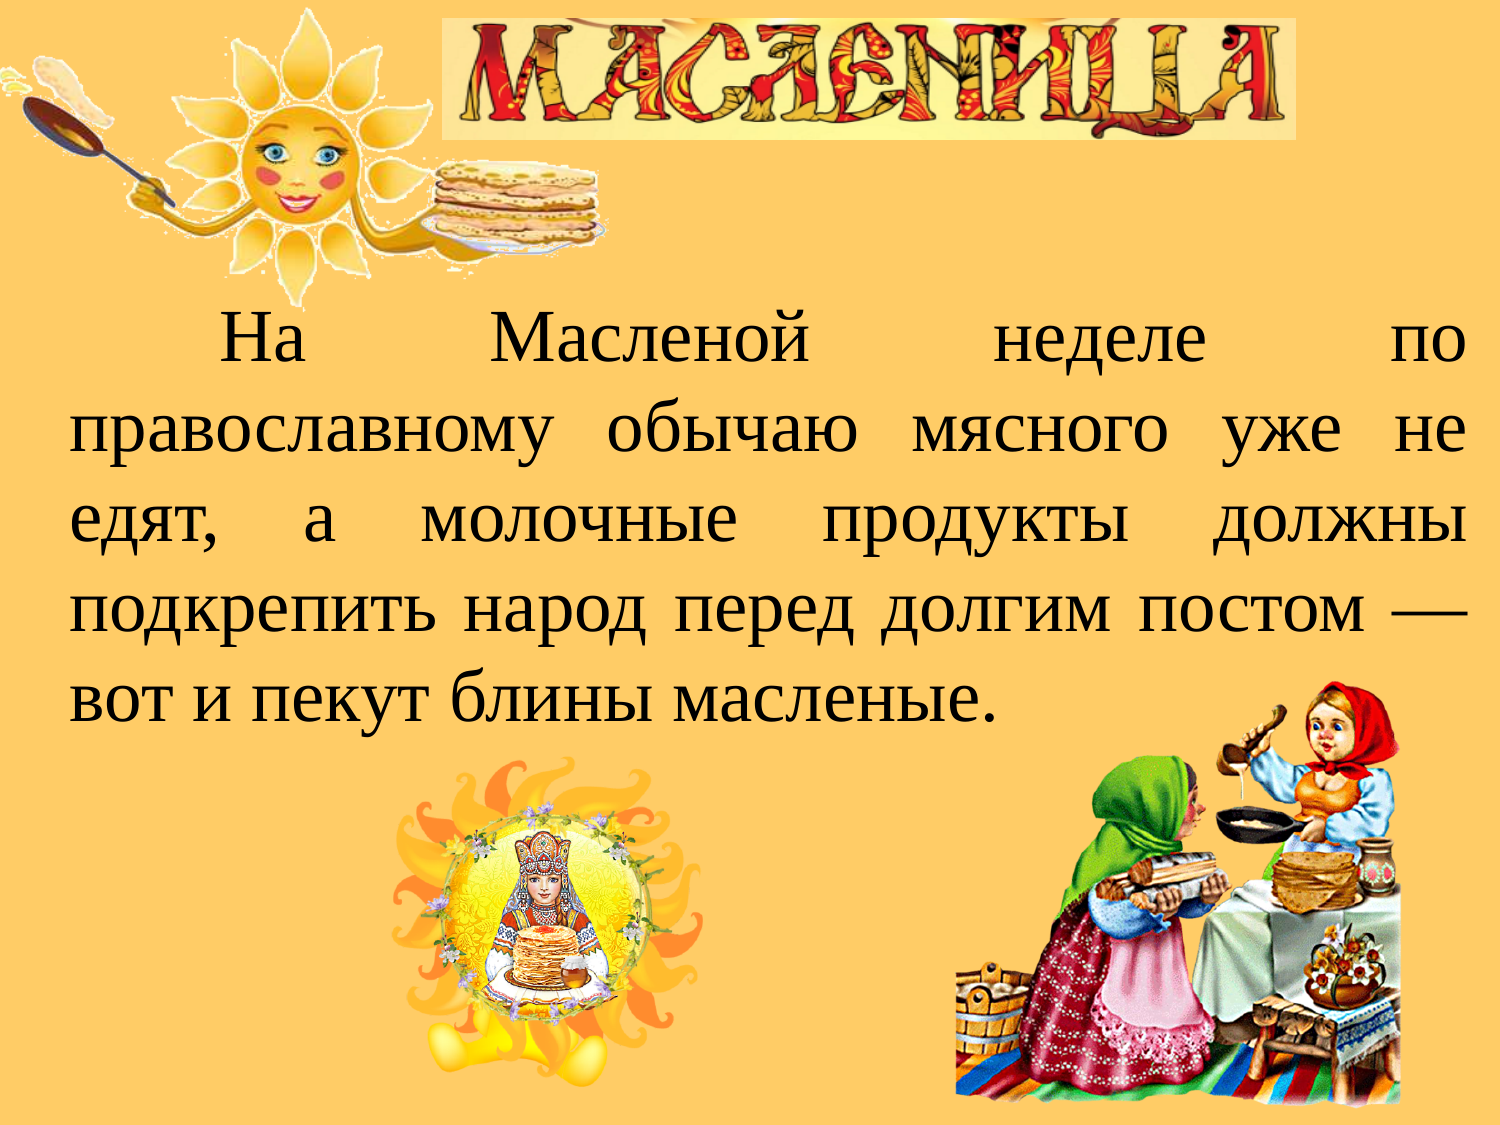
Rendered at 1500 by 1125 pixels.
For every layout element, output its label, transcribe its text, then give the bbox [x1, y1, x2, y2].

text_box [0, 0, 1296, 316]
picture [371, 748, 715, 1091]
picture [950, 660, 1405, 1115]
text_box На Масленой неделе по православному обычаю мясного уже не едят, а молочные продукты должны подкрепить народ перед долгим постом — вот и пекут блины масленые. [54, 278, 1485, 744]
